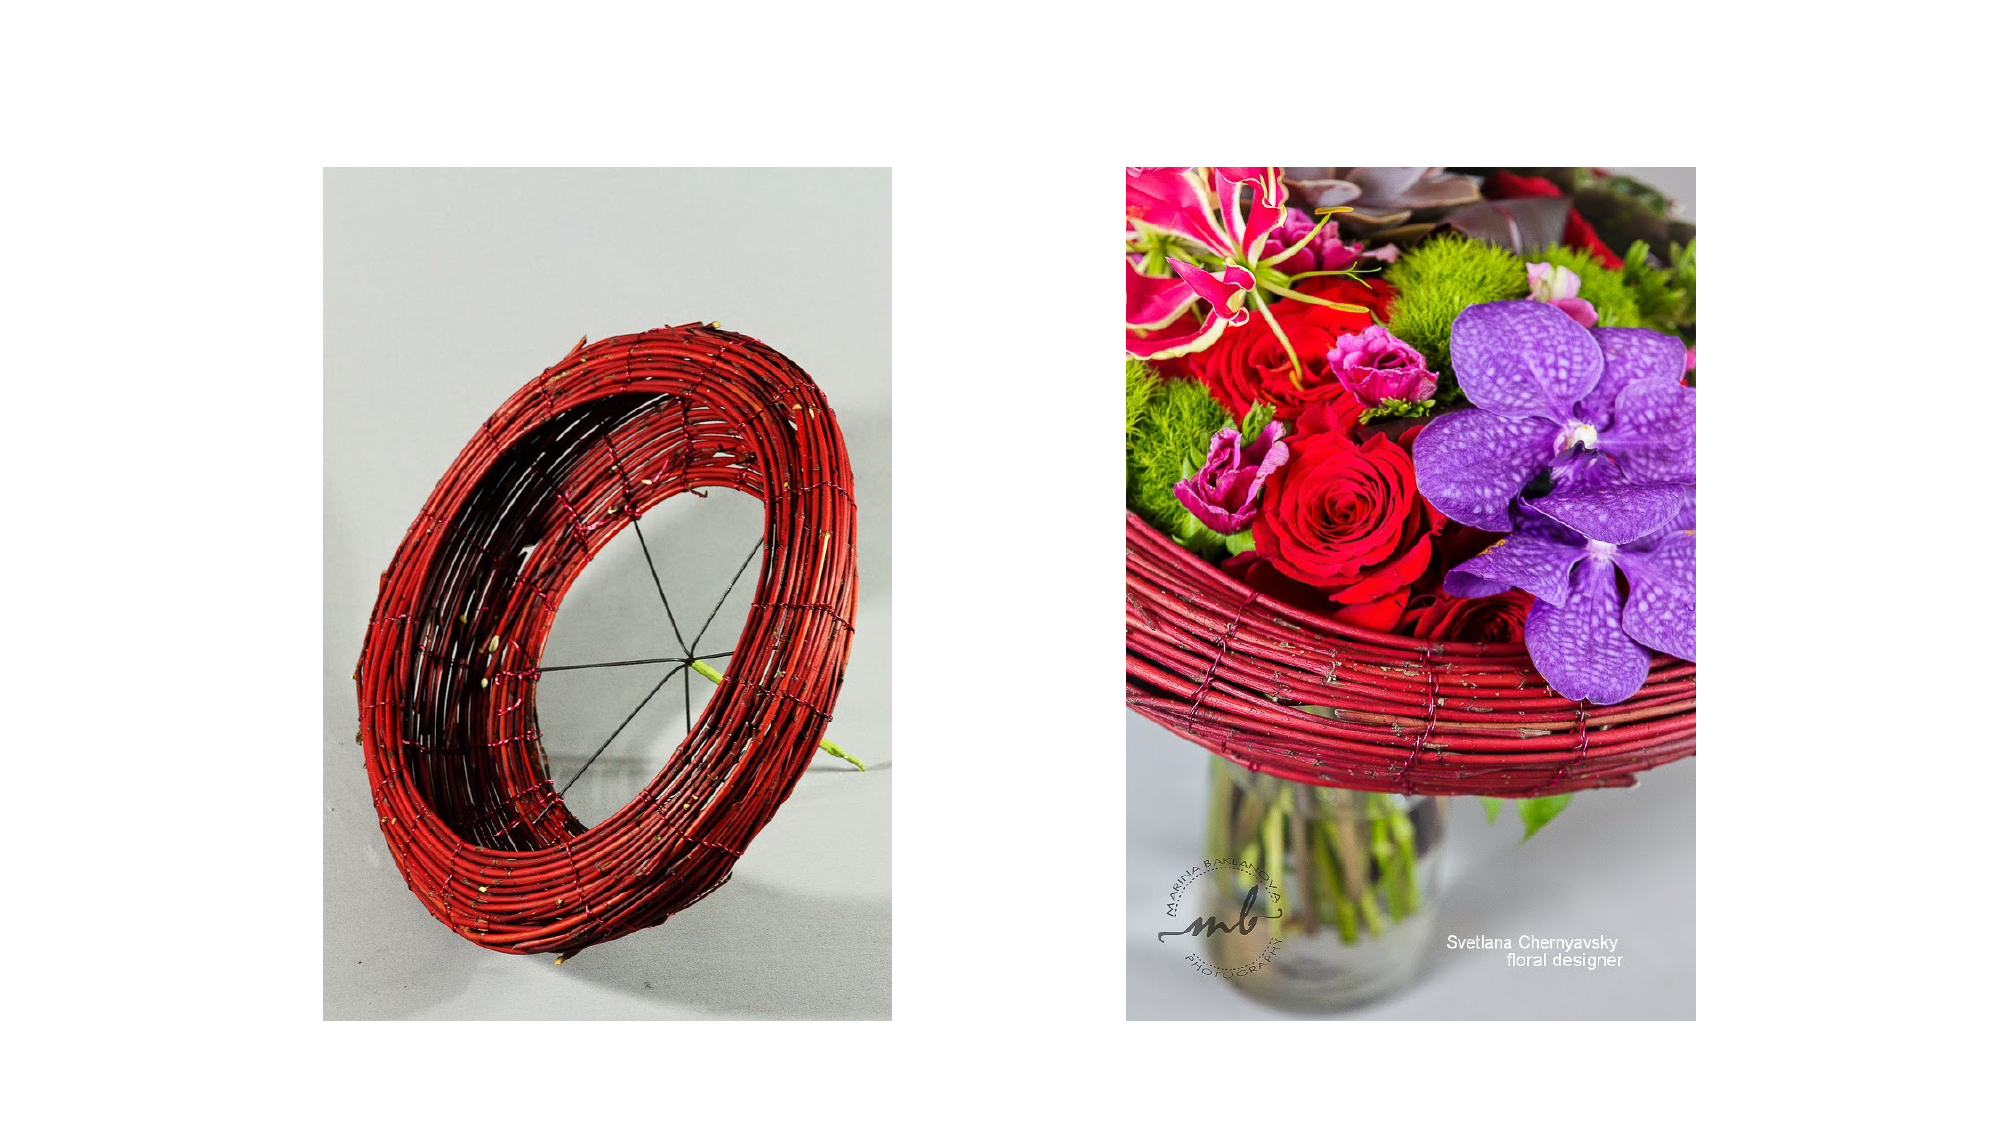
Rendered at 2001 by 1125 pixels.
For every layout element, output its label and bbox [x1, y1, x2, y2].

picture [323, 166, 893, 1021]
picture [1126, 166, 1696, 1021]
